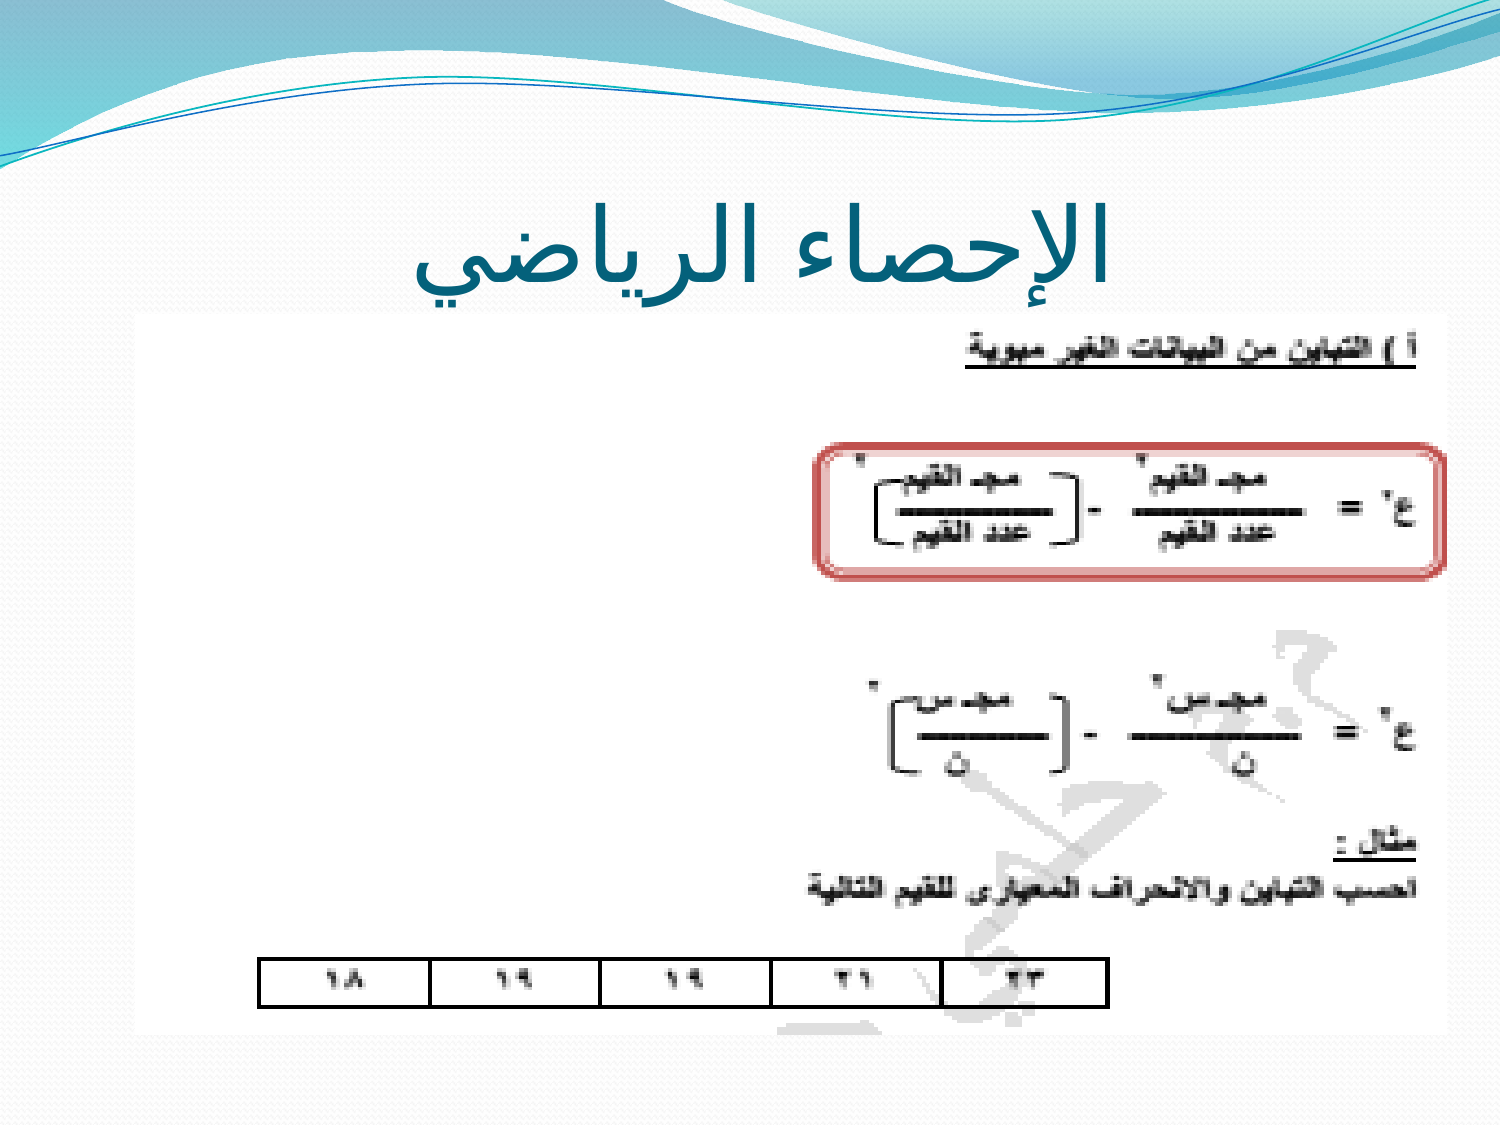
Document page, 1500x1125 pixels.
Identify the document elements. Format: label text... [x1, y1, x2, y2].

title الإحصاء الرياضي [75, 115, 1425, 303]
picture [135, 314, 1448, 1036]
